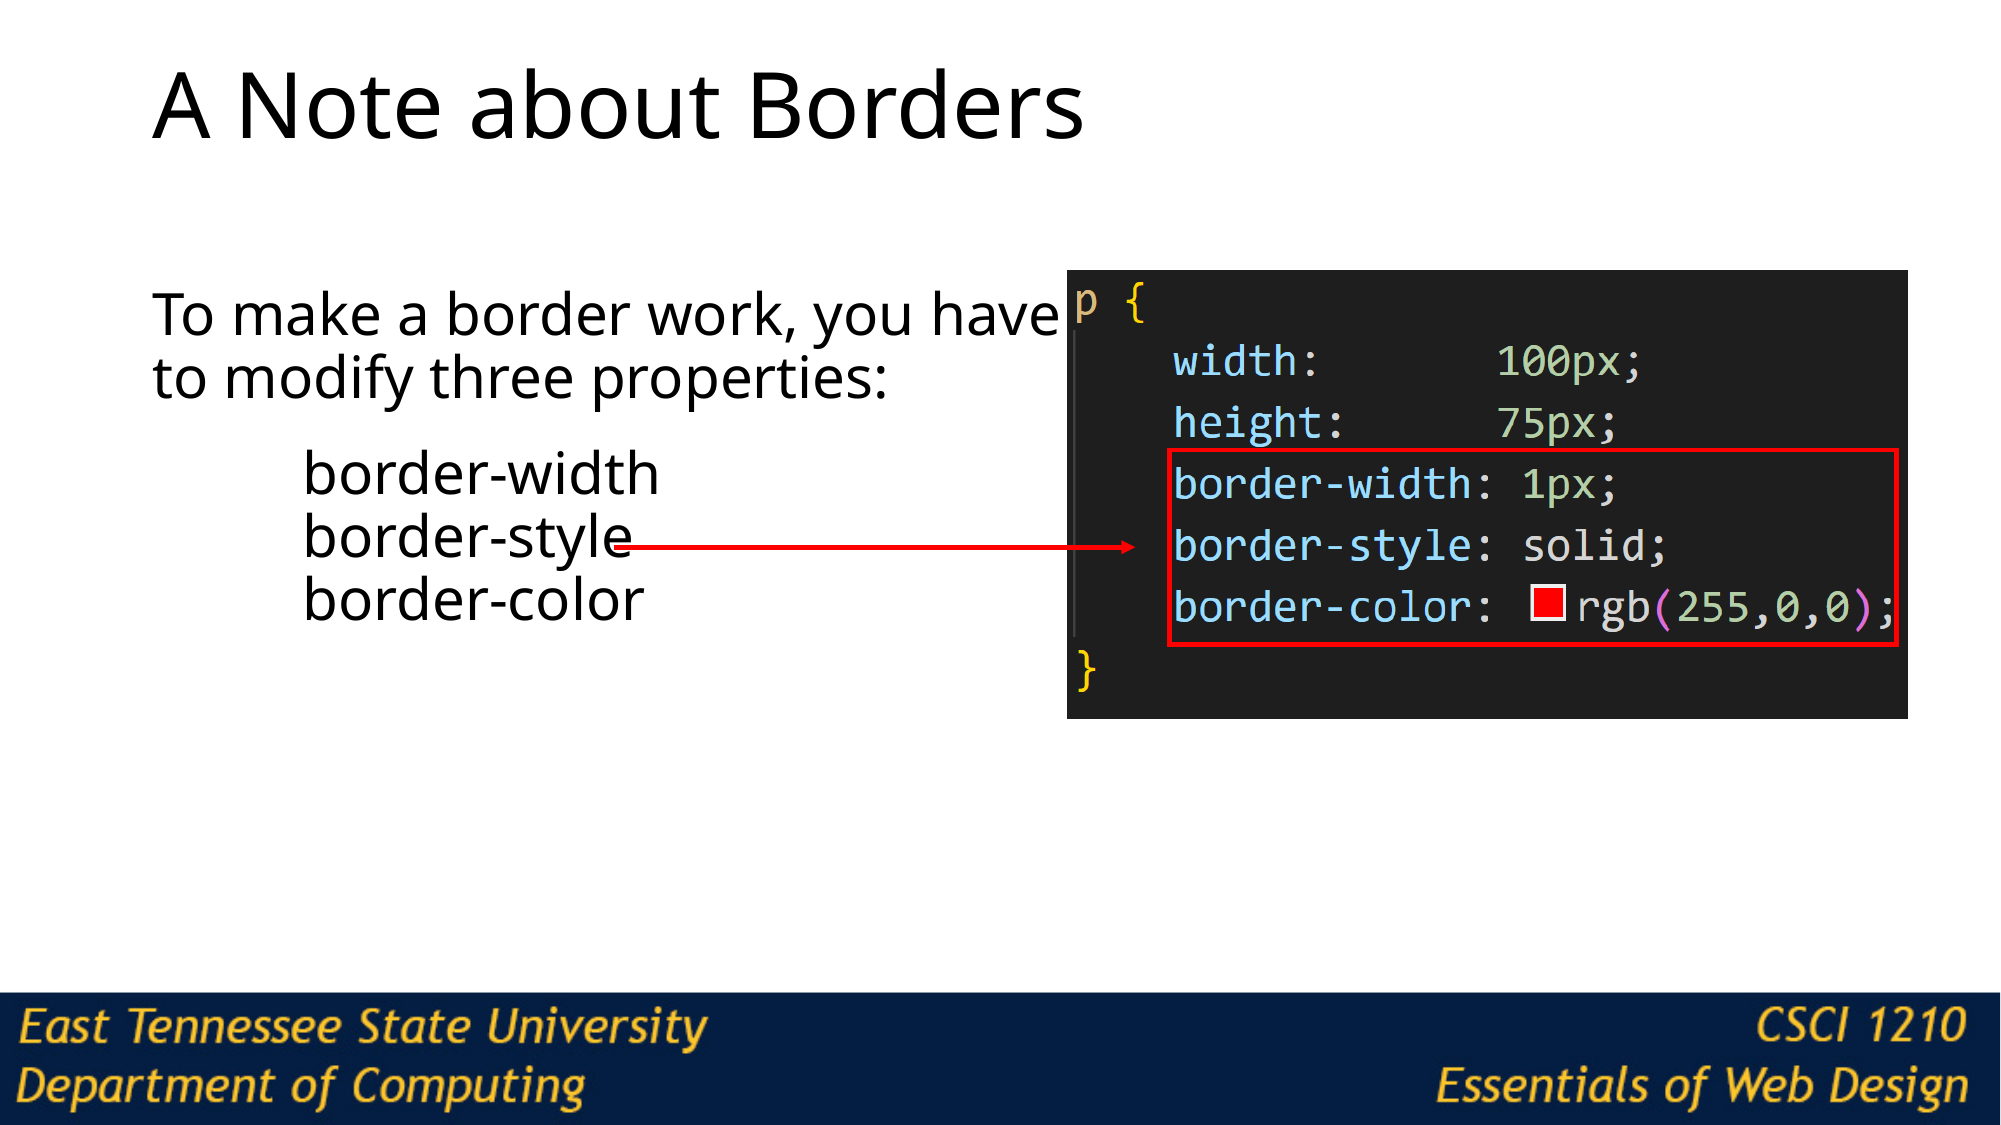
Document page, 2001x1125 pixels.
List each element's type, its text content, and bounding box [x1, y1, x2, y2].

list To make a border work, you have to modify three properties: border-width border-style border-color [137, 277, 1086, 992]
title A Note about Borders [137, 0, 1863, 218]
picture [0, 0, 2001, 1125]
